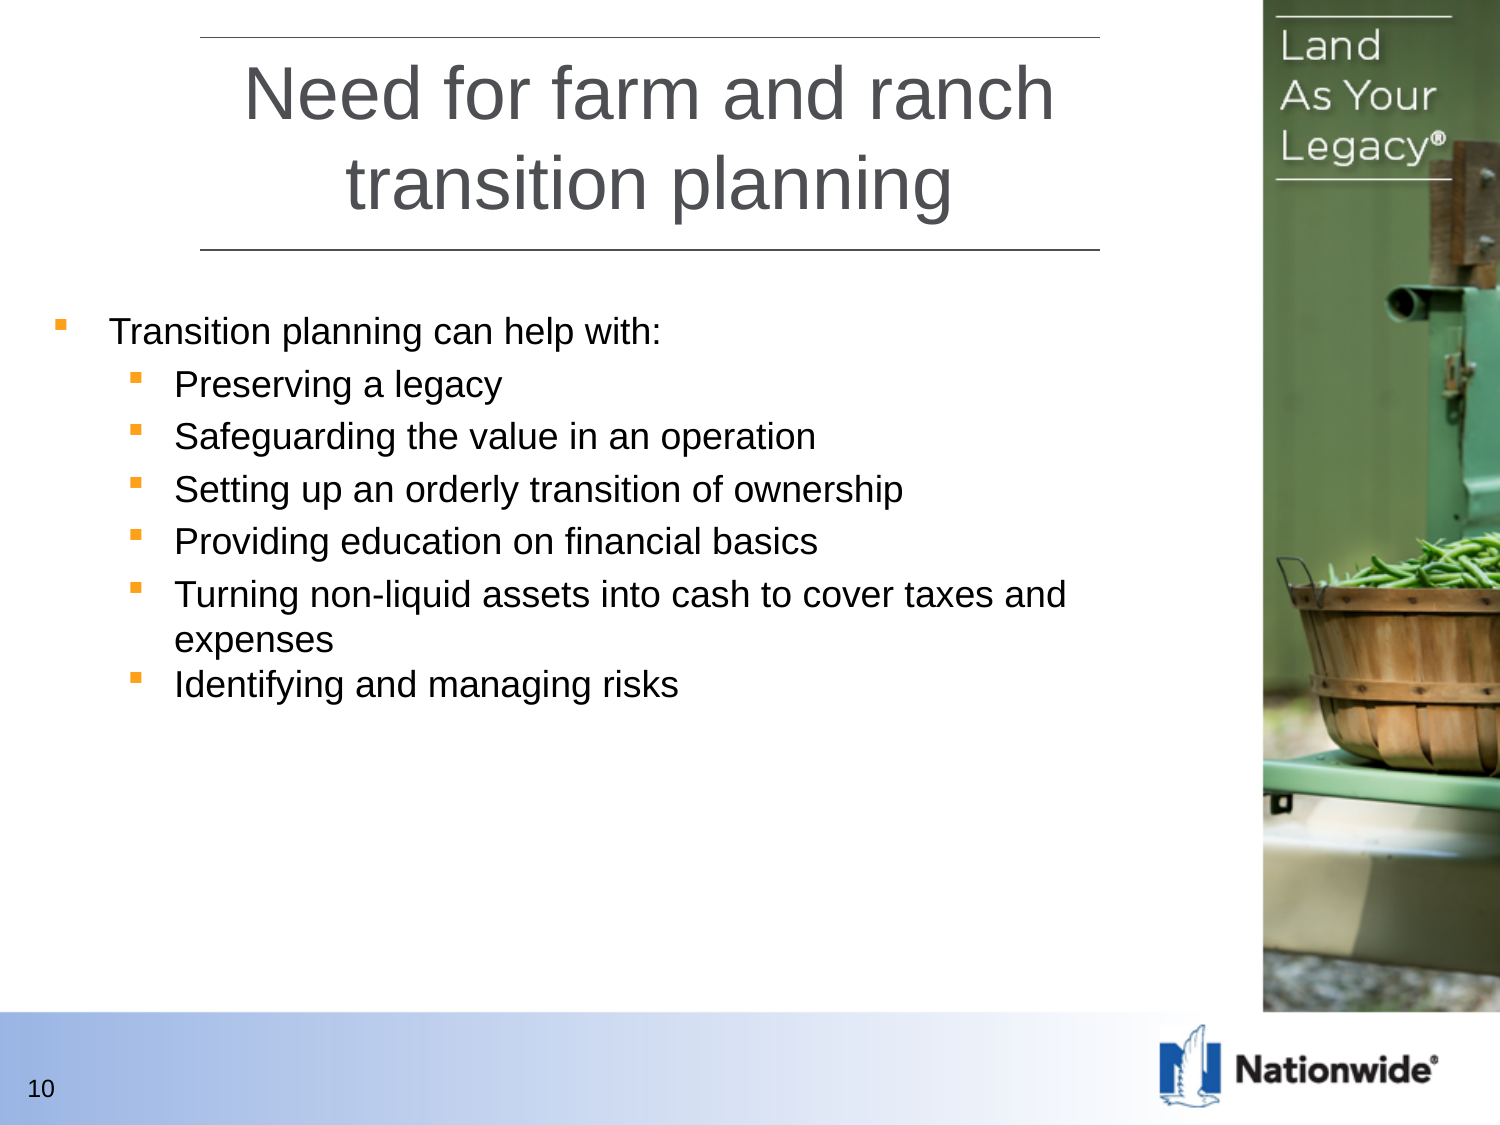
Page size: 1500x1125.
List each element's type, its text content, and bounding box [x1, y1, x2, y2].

text_box Need for farm and ranch transition planning [0, 37, 1300, 233]
text_box 10 [12, 1065, 113, 1125]
picture [0, 0, 1500, 1125]
text_box Transition planning can help with: Preserving a legacy Safeguarding the value in an operation Setting up an orderly transition of ownership Providing education on financial basics Turning non-liquid assets into cash to cover taxes and expenses Identifying and managing risks [37, 299, 1238, 1025]
